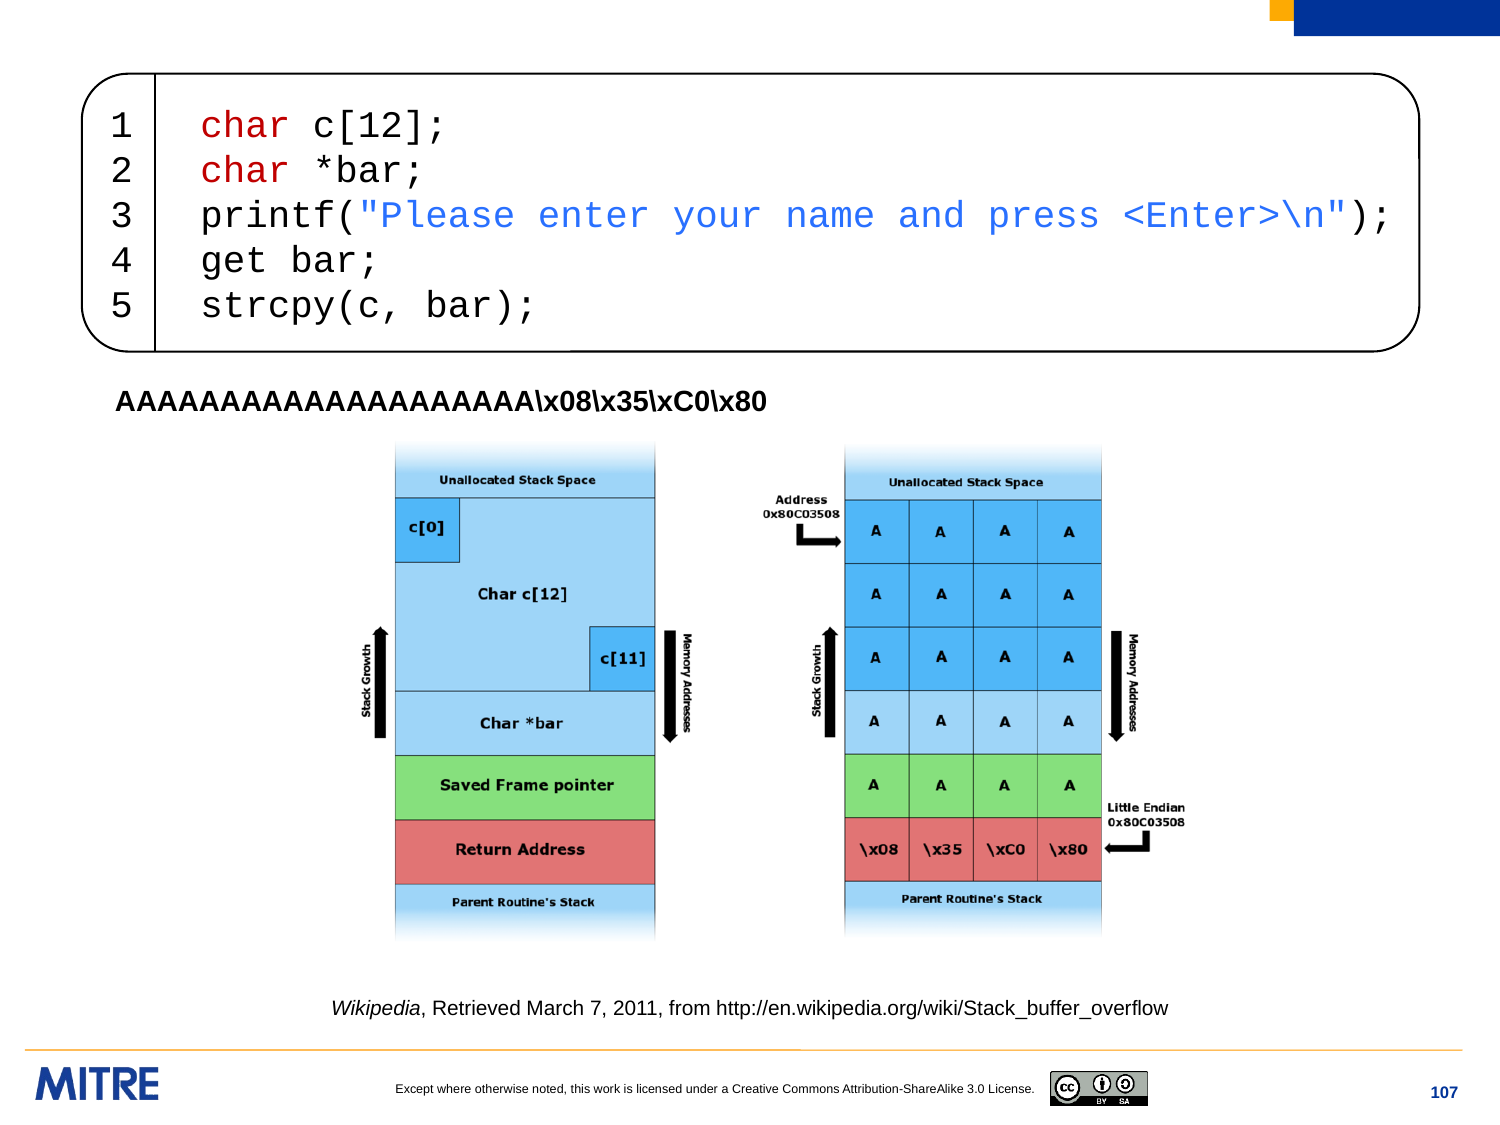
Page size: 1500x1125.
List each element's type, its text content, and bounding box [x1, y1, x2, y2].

picture [751, 441, 1190, 960]
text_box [81, 73, 1420, 352]
picture [339, 438, 707, 963]
picture [1050, 1071, 1148, 1106]
slide_number 107 [1385, 1077, 1474, 1103]
list A​A​A​A​A​A​A​A​A​A​A​A​A​A​A​A​A​A​A​A\x08\x35\xC0\x80 [99, 374, 1401, 987]
text_box Wikipedia, Retrieved March 7, 2011, from http://en.wikipedia.org/wiki/Stack_buffer_overflow [0, 987, 1500, 1031]
picture [30, 1064, 163, 1106]
